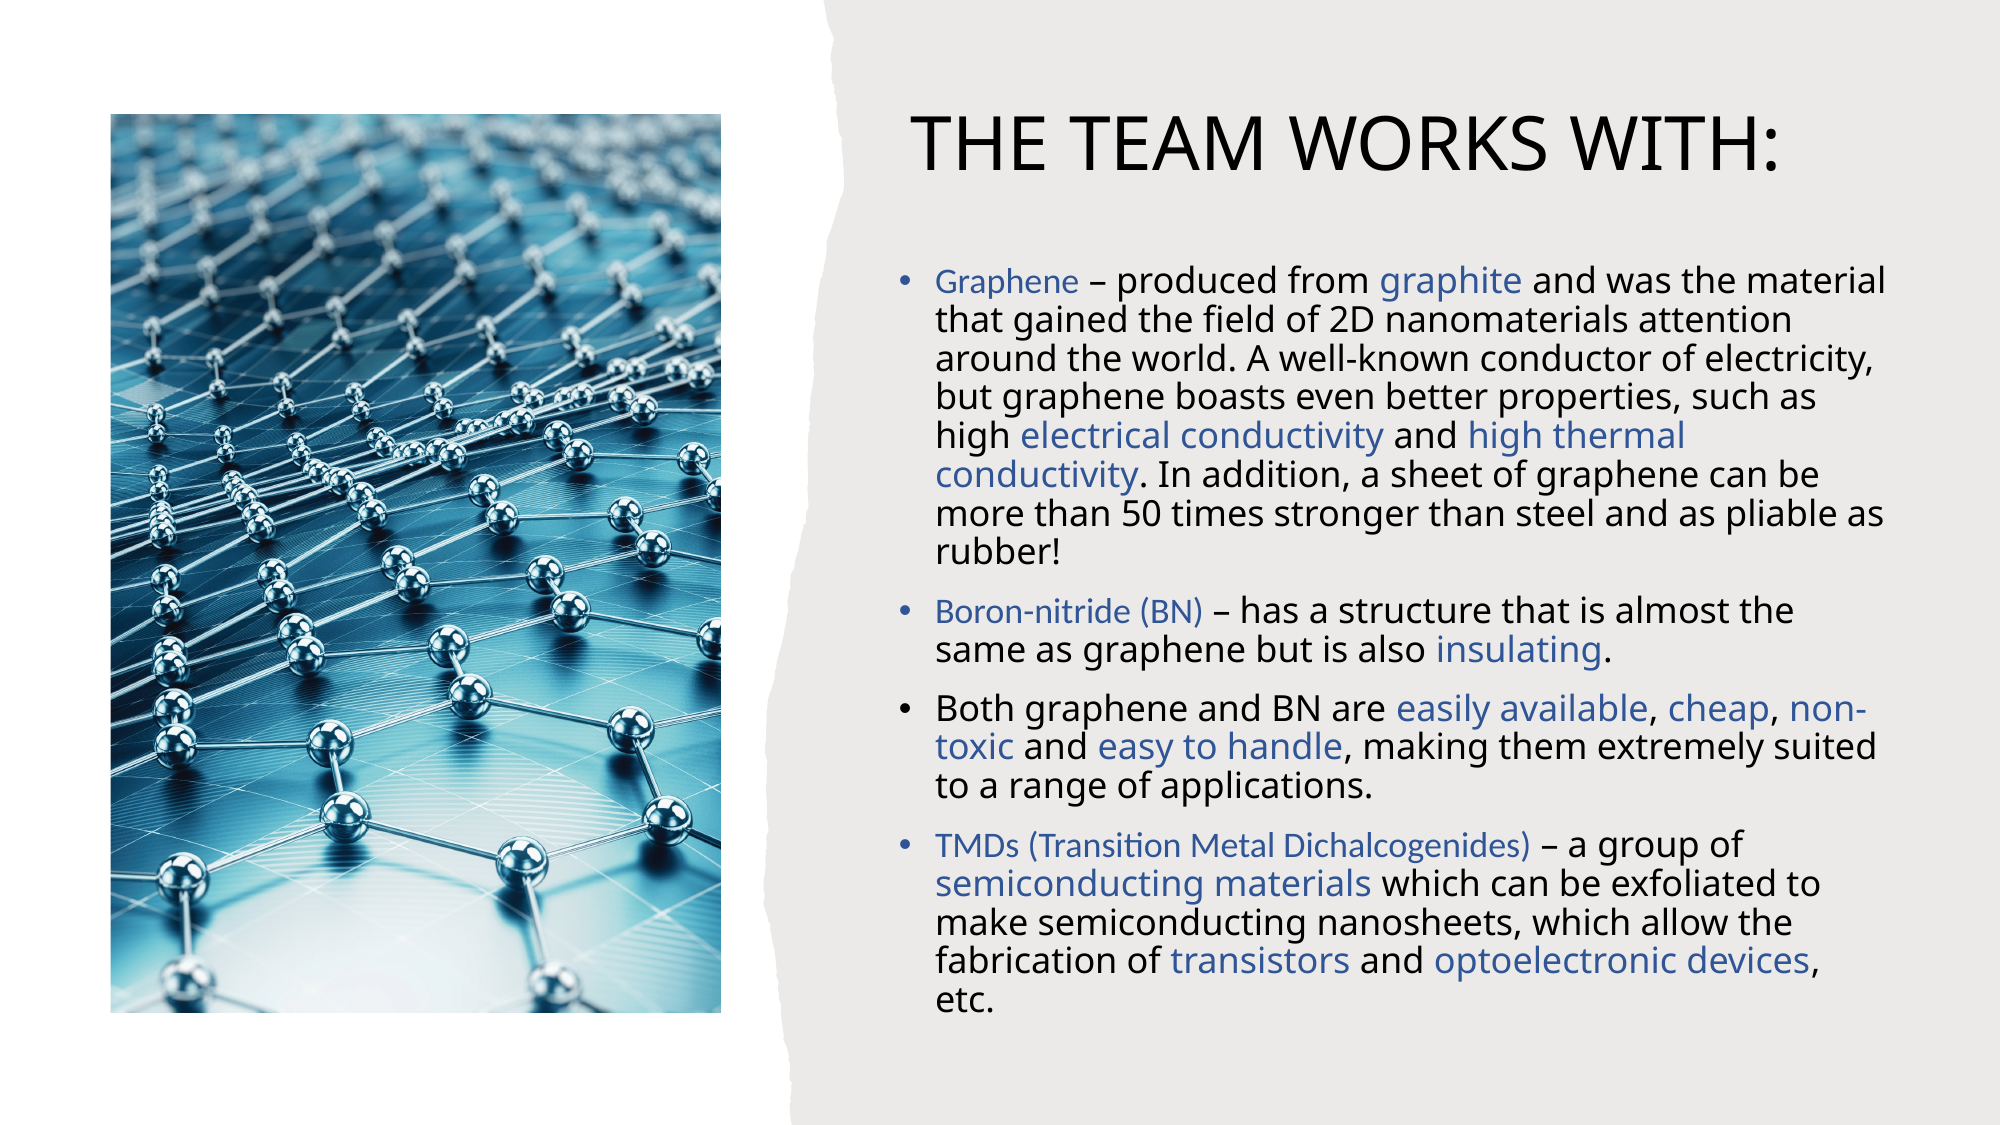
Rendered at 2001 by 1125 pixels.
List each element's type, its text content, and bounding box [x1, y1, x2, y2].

text_box [0, 0, 843, 1125]
list Graphene – produced from graphite and was the material that gained the field of 2D nanomaterials attention around the world. A well-known conductor of electricity, but graphene boasts even better properties, such as high electrical conductivity and high thermal conductivity. In addition, a sheet of graphene can be more than 50 times stronger than steel and as pliable as rubber! Boron-nitride (BN) – has a structure that is almost the same as graphene but is also insulating. Both graphene and BN are easily available, cheap, non-toxic and easy to handle, making them extremely suited to a range of applications. TMDs (Transition Metal Dichalcogenides) – a group of semiconducting materials which can be exfoliated to make semiconducting nanosheets, which allow the fabrication of transistors and optoelectronic devices, etc. [883, 254, 1904, 1036]
text_box [762, 0, 2000, 1125]
picture [110, 113, 721, 1013]
title THE TEAM WORKS WITH: [895, 37, 1856, 254]
